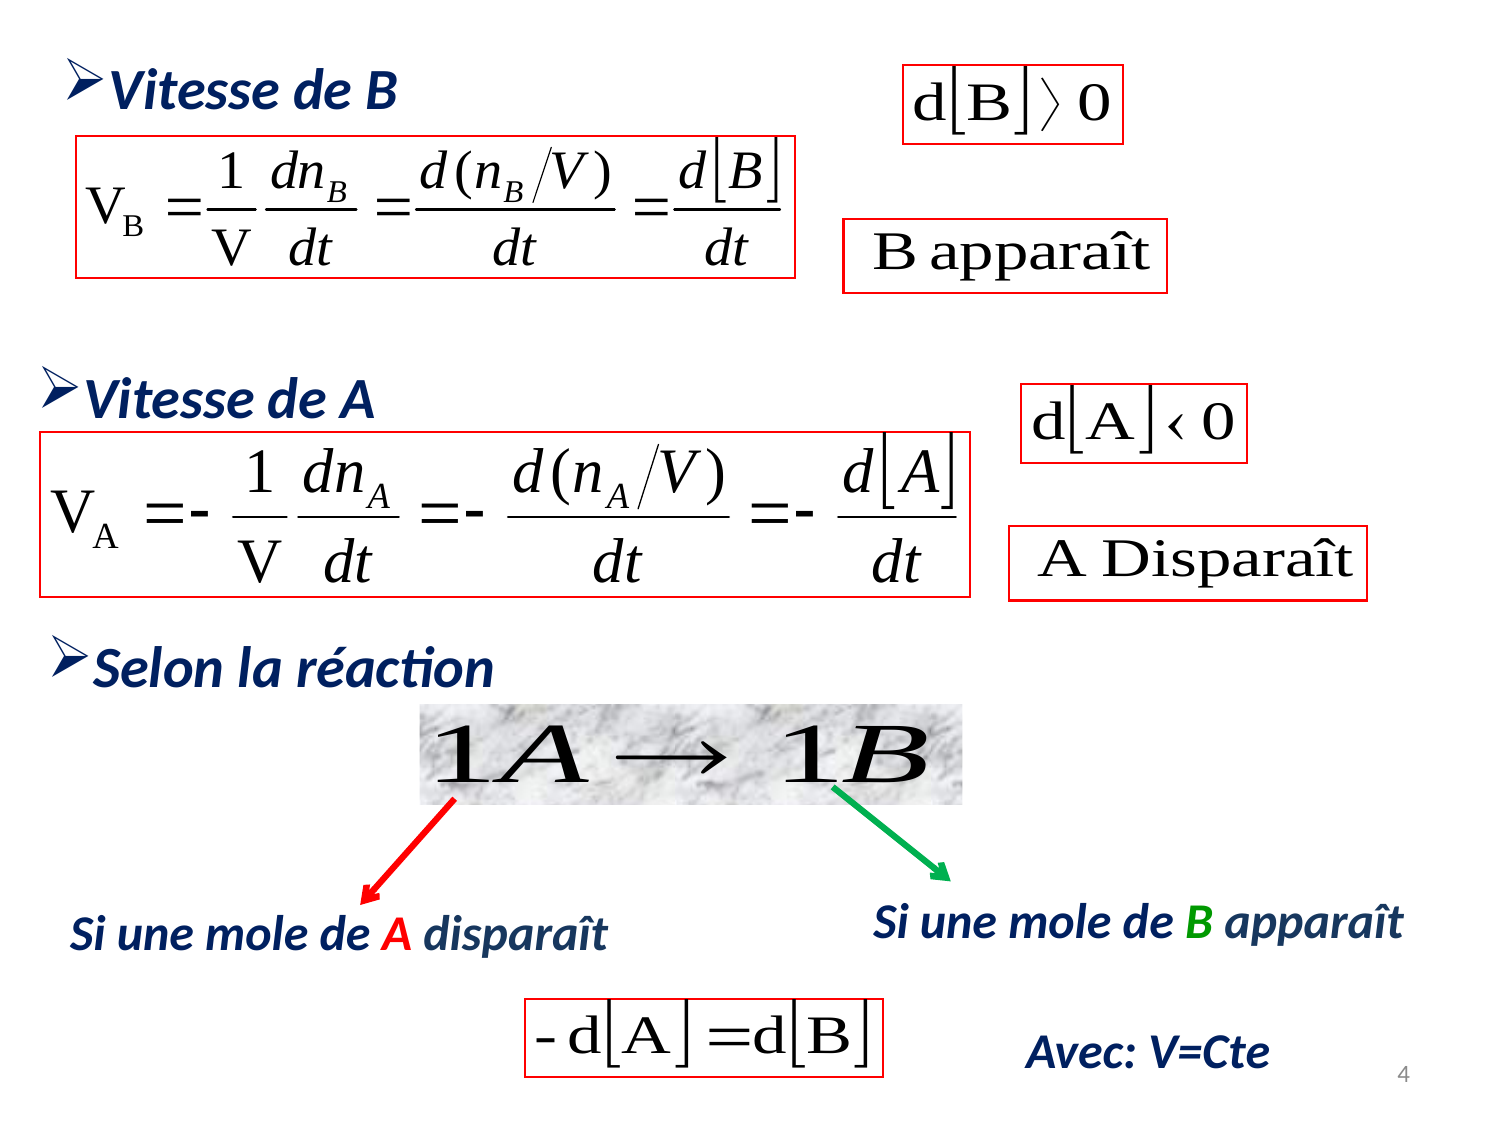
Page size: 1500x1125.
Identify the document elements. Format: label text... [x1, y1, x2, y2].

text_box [419, 703, 963, 805]
text_box Si une mole de A disparaît [55, 893, 624, 968]
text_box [832, 786, 951, 882]
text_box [1009, 526, 1366, 600]
text_box Si une mole de B apparaît [858, 881, 1419, 957]
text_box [1021, 385, 1246, 463]
text_box Vitesse de B [5, 54, 455, 118]
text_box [76, 136, 795, 278]
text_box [525, 999, 882, 1077]
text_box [903, 66, 1122, 144]
text_box Selon la réaction [32, 621, 511, 707]
text_box Avec: V=Cte [1011, 1011, 1286, 1087]
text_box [844, 219, 1167, 293]
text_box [359, 798, 455, 906]
text_box Vitesse de A [0, 363, 432, 427]
slide_number 4 [1074, 1042, 1425, 1103]
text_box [41, 432, 970, 597]
